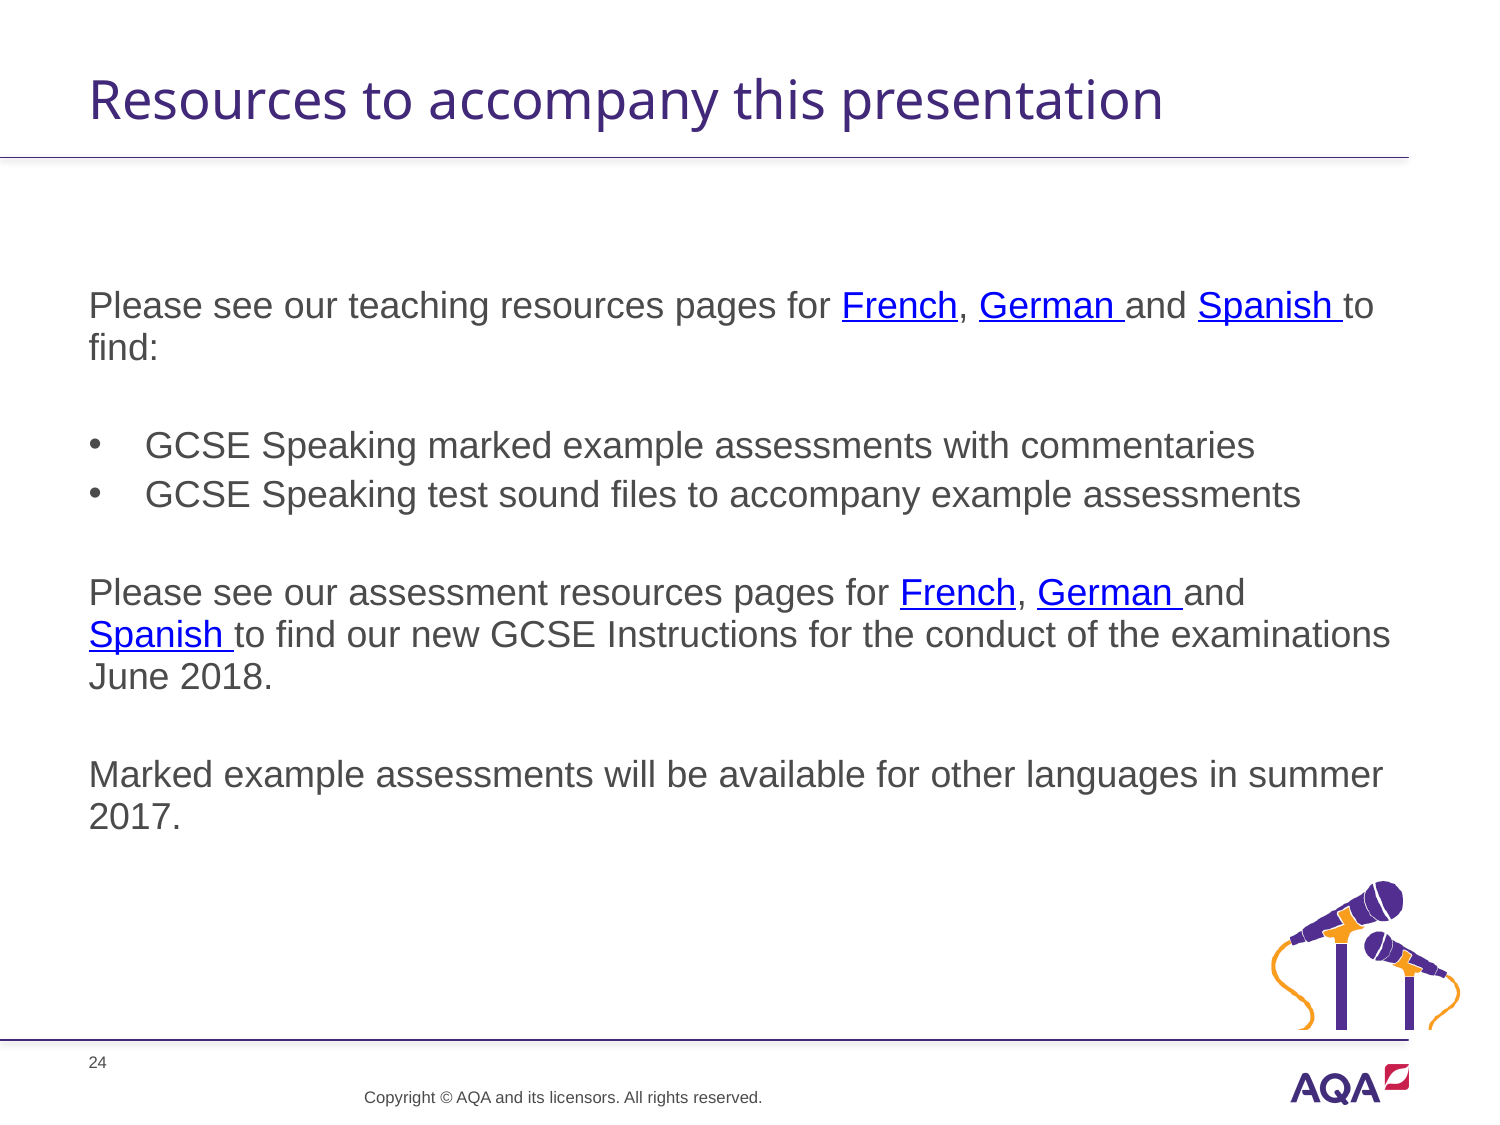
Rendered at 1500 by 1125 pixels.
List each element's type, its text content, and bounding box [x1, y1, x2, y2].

list Please see our teaching resources pages for French, German and Spanish to find: GCSE Speaking marked example assessments with commentaries GCSE Speaking test sound files to accompany example assessments Please see our assessment resources pages for French, German and Spanish to find our new GCSE Instructions for the conduct of the examinations June 2018. Marked example assessments will be available for other languages in summer 2017. [88, 284, 1409, 1007]
picture [1267, 875, 1465, 1036]
footer Copyright © AQA and its licensors. All rights reserved. [324, 1085, 764, 1125]
picture [1290, 1064, 1409, 1105]
title Resources to accompany this presentation [88, 72, 1409, 144]
